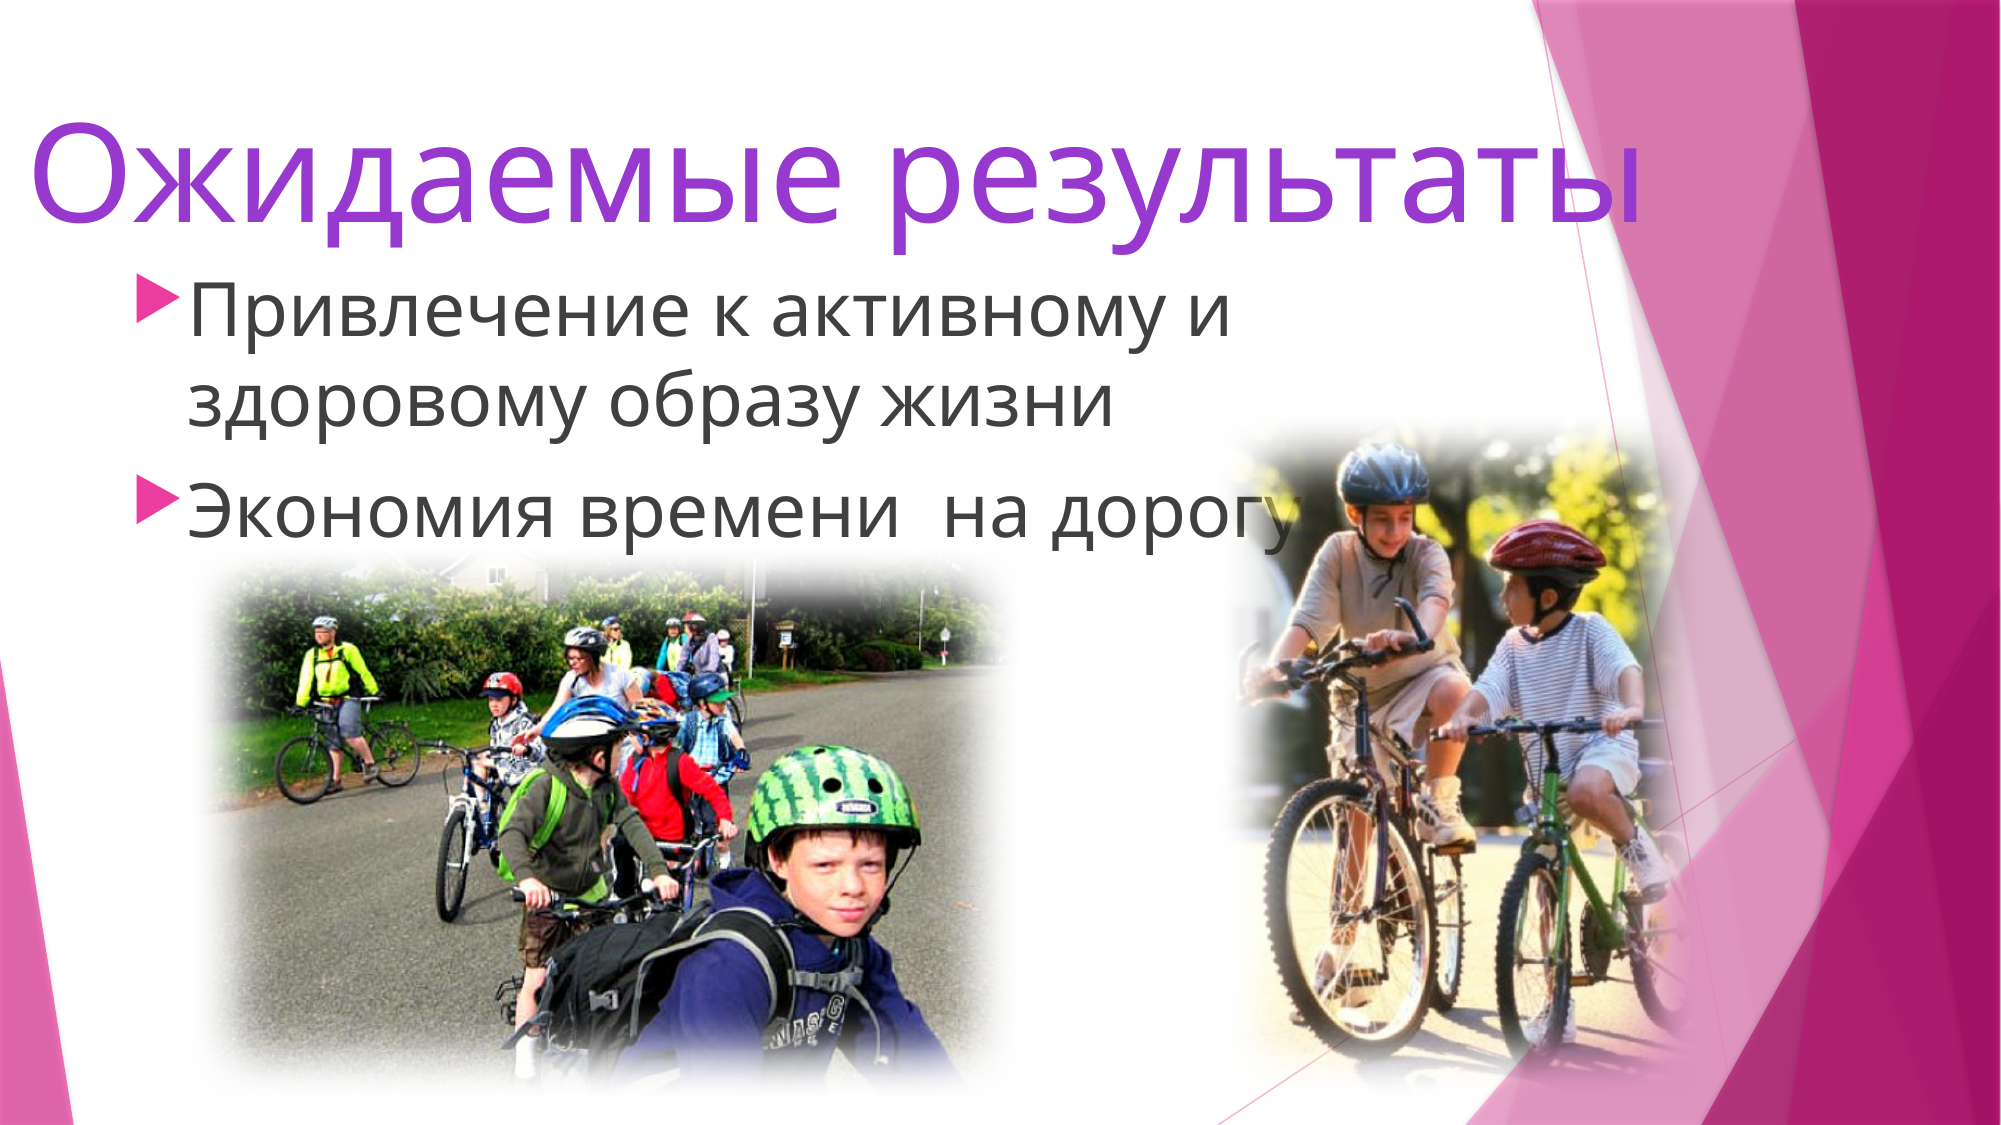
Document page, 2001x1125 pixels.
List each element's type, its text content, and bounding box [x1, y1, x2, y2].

list Привлечение к активному и здоровому образу жизни Экономия времени на дорогу [115, 253, 1570, 959]
picture [1217, 412, 1701, 1101]
picture [187, 544, 1021, 1101]
title Ожидаемые результаты [11, 77, 1770, 333]
